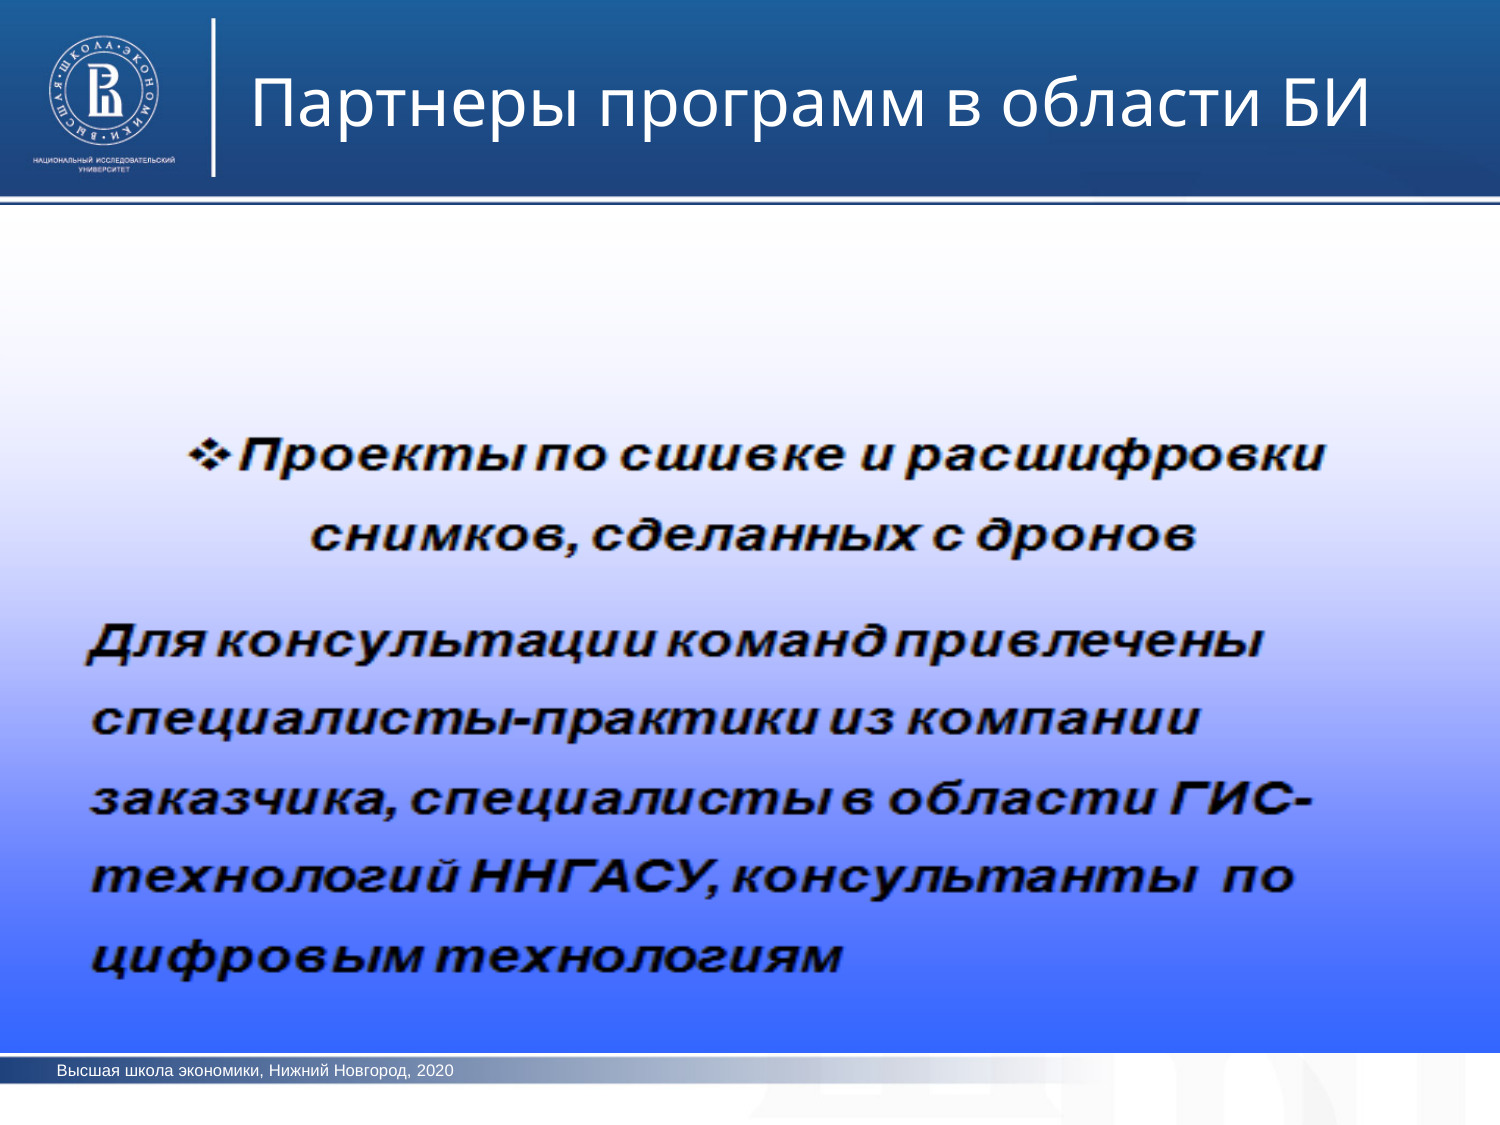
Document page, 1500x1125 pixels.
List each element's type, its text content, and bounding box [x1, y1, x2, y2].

text_box Высшая школа экономики, Нижний Новгород, 2020 [41, 1060, 722, 1093]
picture [0, 0, 1500, 1125]
text_box Партнеры программ в области БИ [234, 54, 1461, 147]
